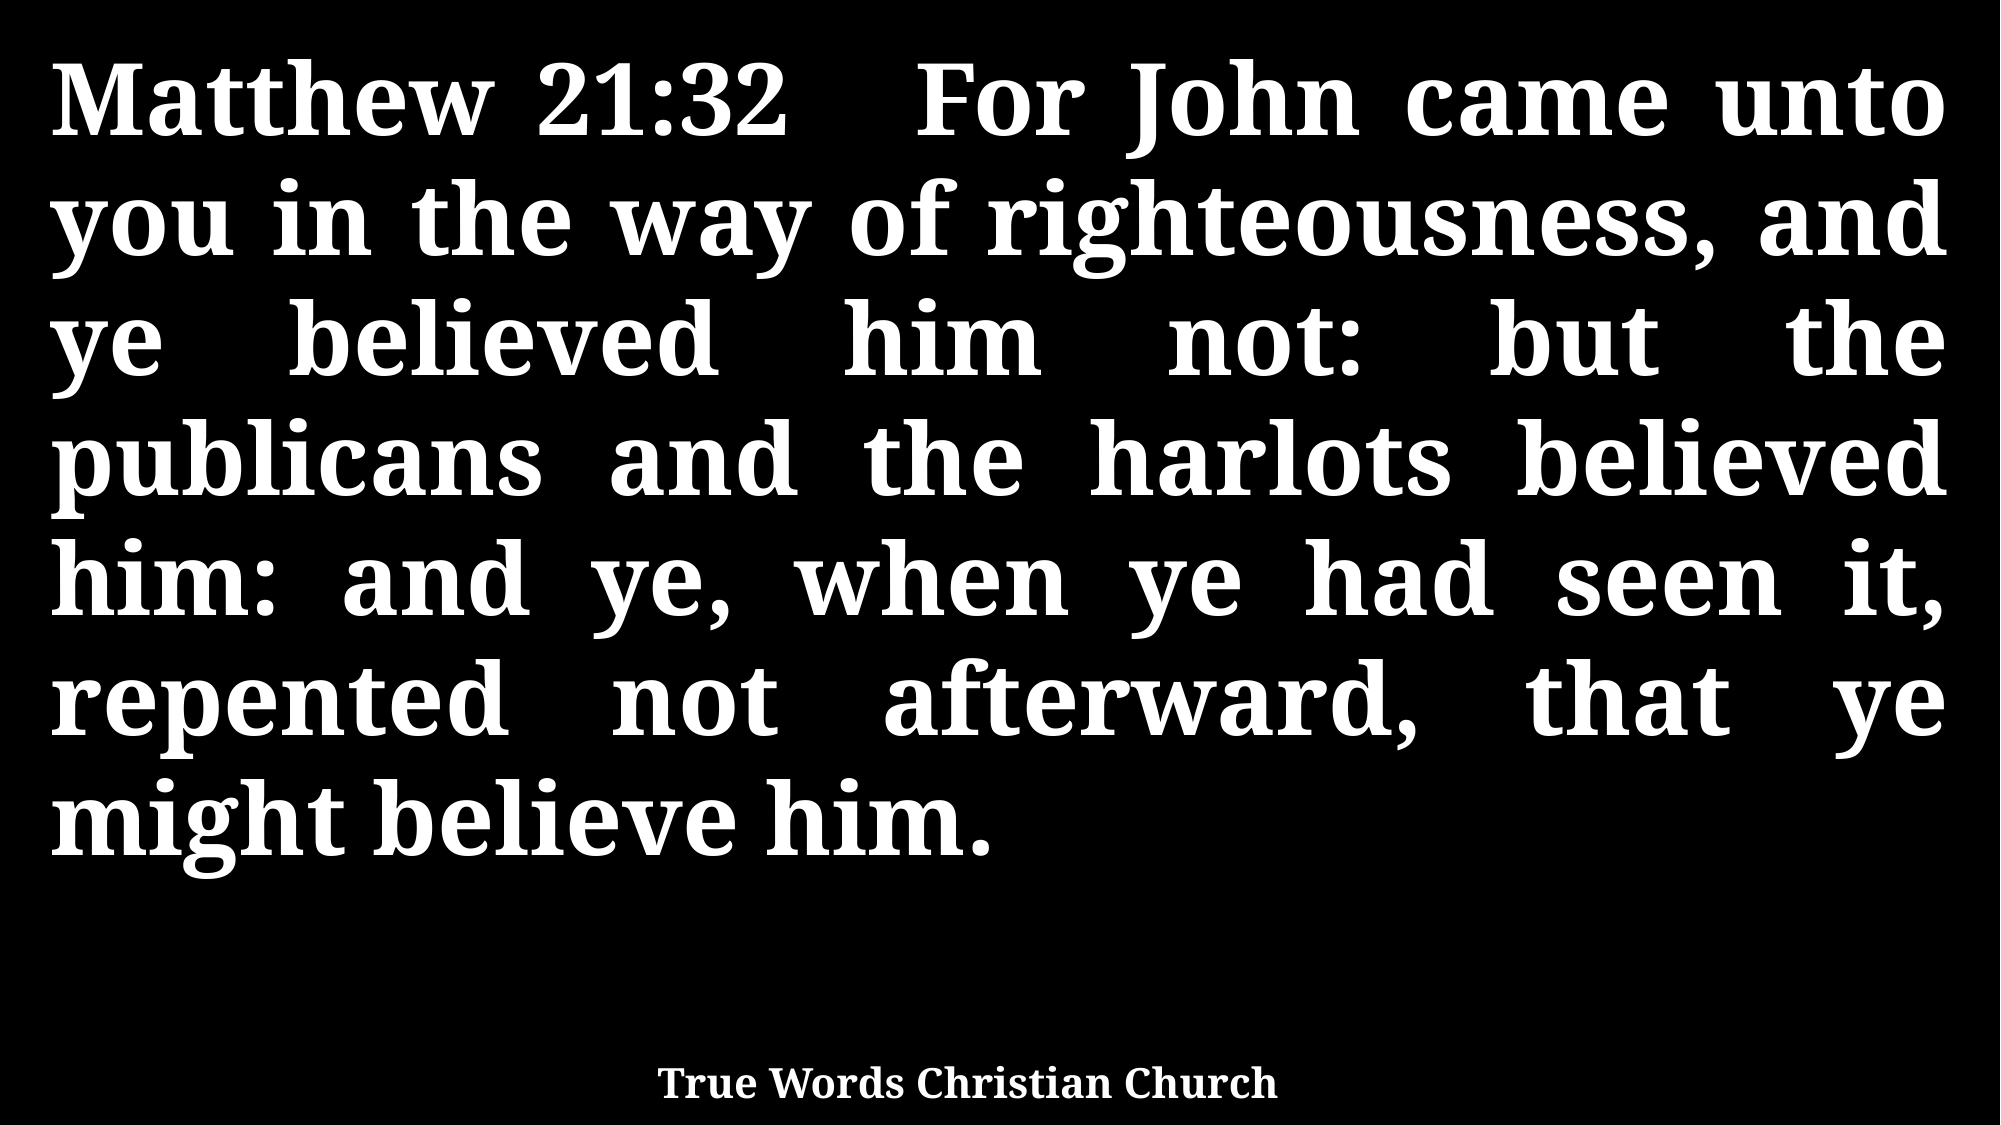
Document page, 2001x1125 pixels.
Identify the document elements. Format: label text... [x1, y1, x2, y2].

text_box Matthew 21:32 For John came unto you in the way of righteousness, and ye believed him not: but the publicans and the harlots believed him: and ye, when ye had seen it, repented not afterward, that ye might believe him. [35, 28, 1965, 883]
text_box True Words Christian Church [642, 1049, 1294, 1114]
